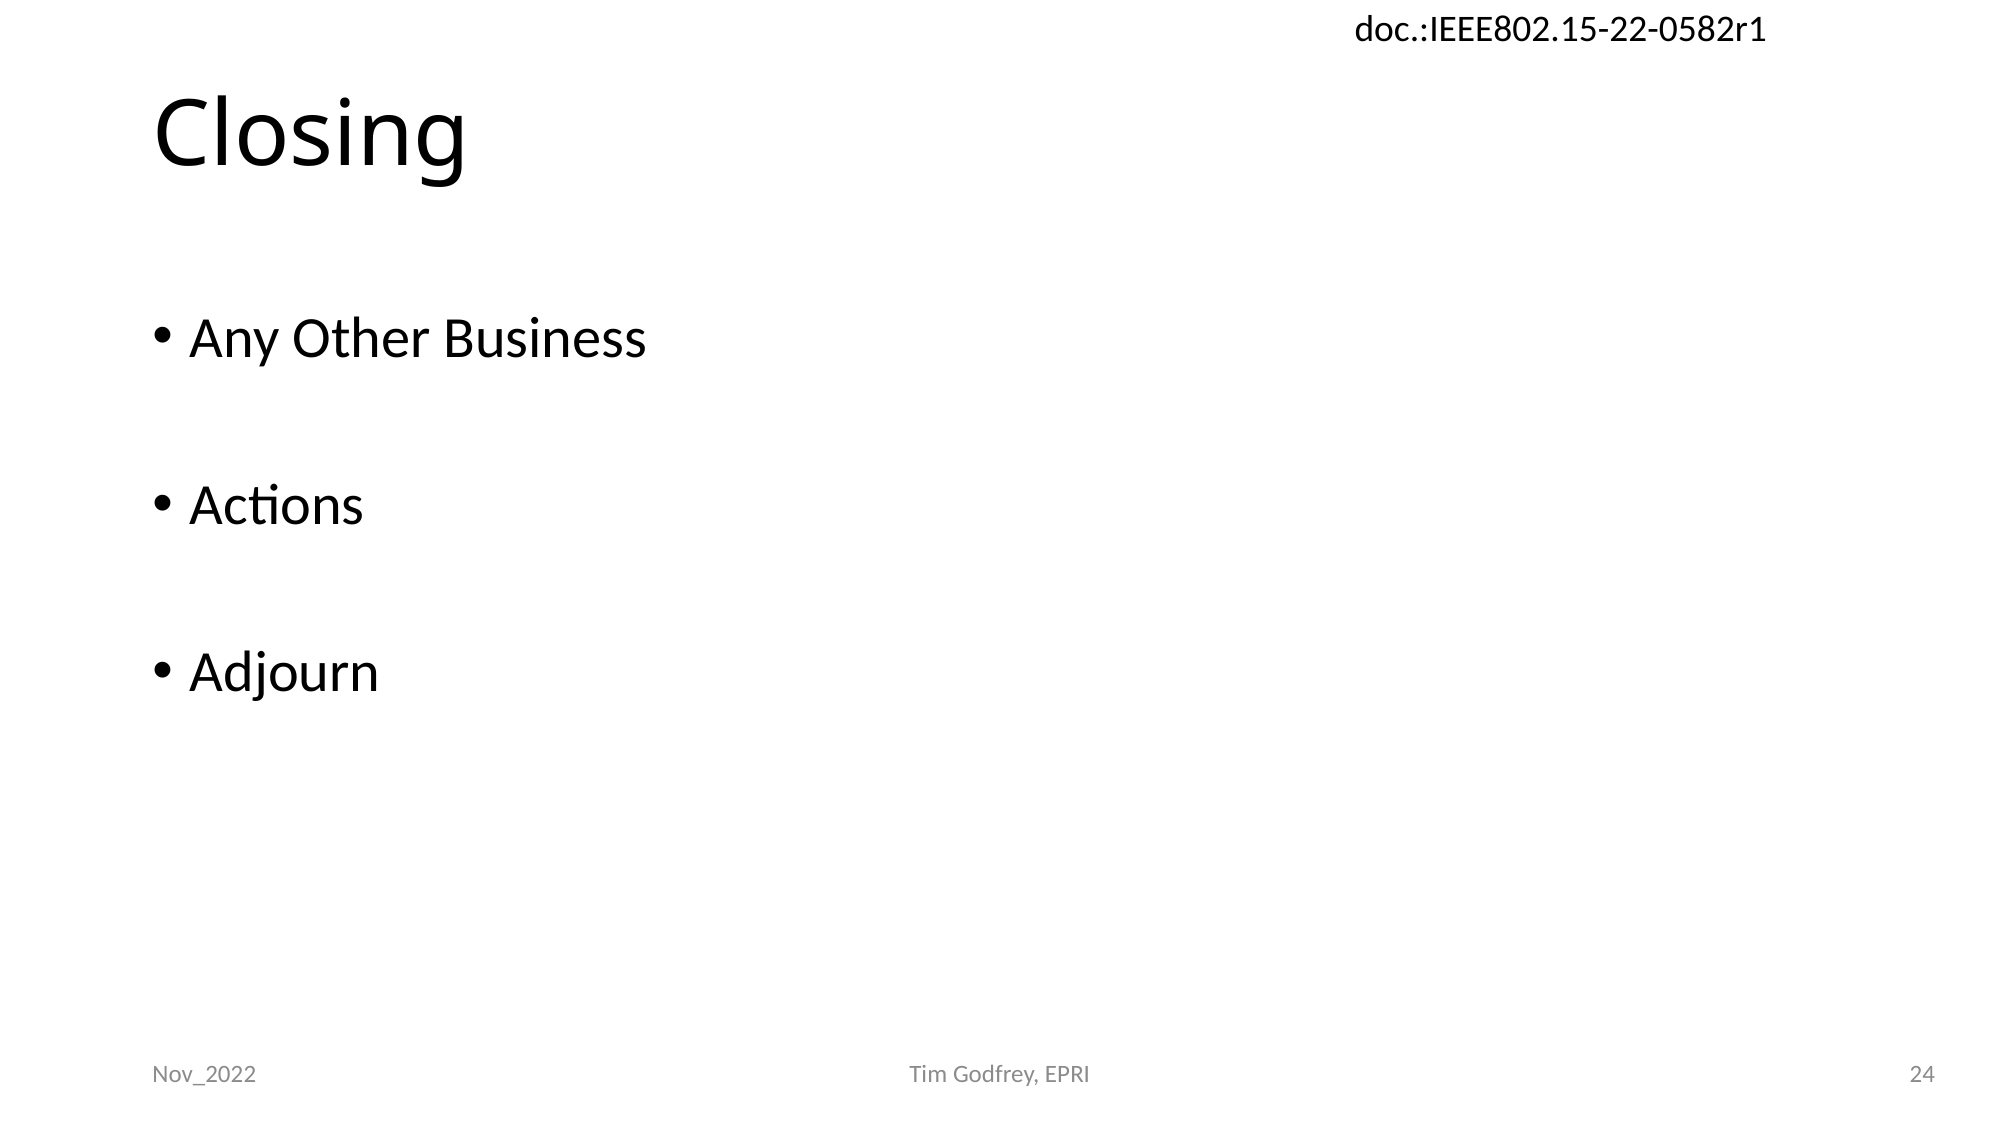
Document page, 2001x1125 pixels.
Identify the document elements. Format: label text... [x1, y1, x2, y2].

slide_number Nov_2022 [137, 1042, 588, 1103]
title Closing [137, 59, 1863, 213]
list Any Other Business Actions Adjourn [137, 299, 1863, 1014]
footer Tim Godfrey, EPRI [662, 1042, 1338, 1103]
slide_number 24 [1462, 1042, 1950, 1103]
